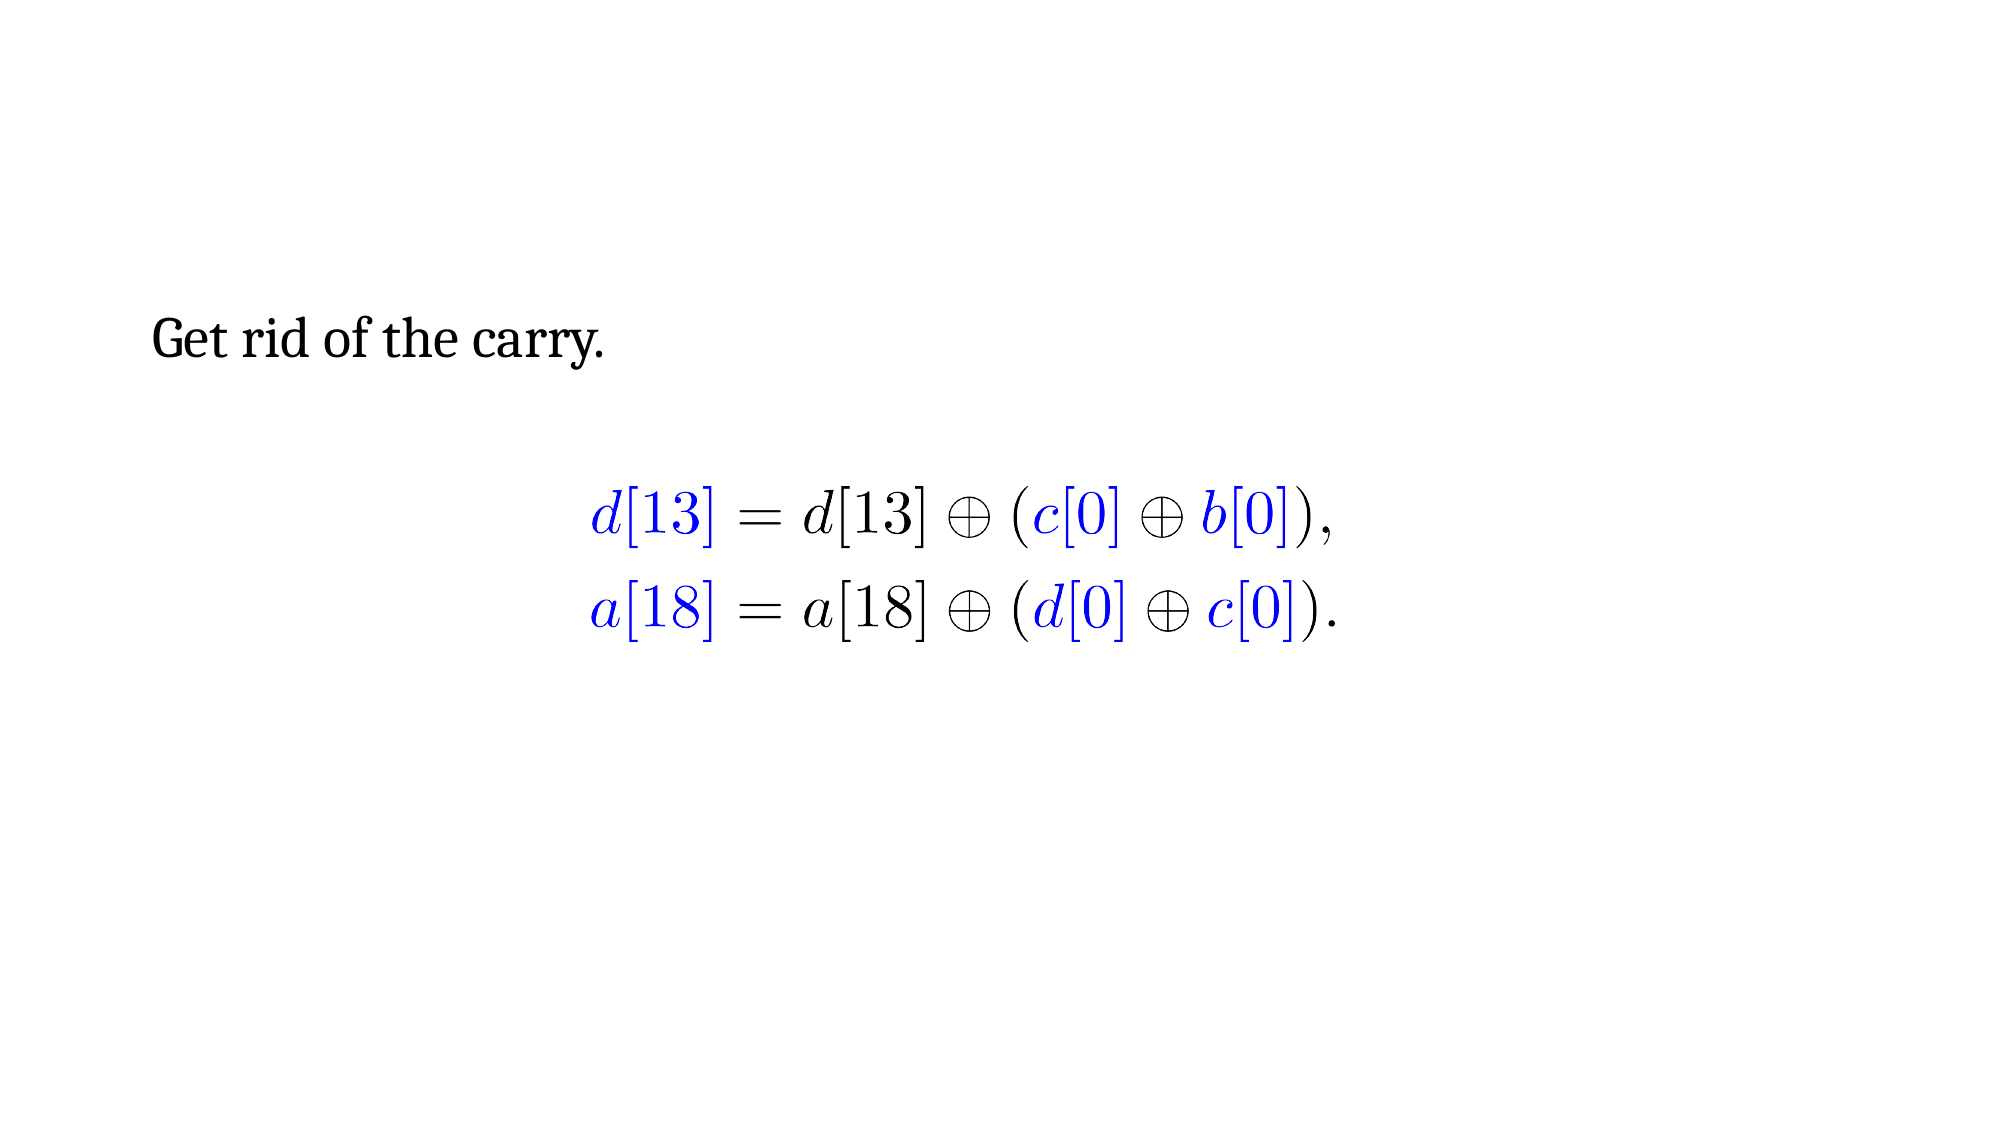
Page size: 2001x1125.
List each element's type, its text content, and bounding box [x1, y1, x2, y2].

picture [590, 486, 1335, 642]
list Get rid of the carry. [137, 299, 1863, 1014]
